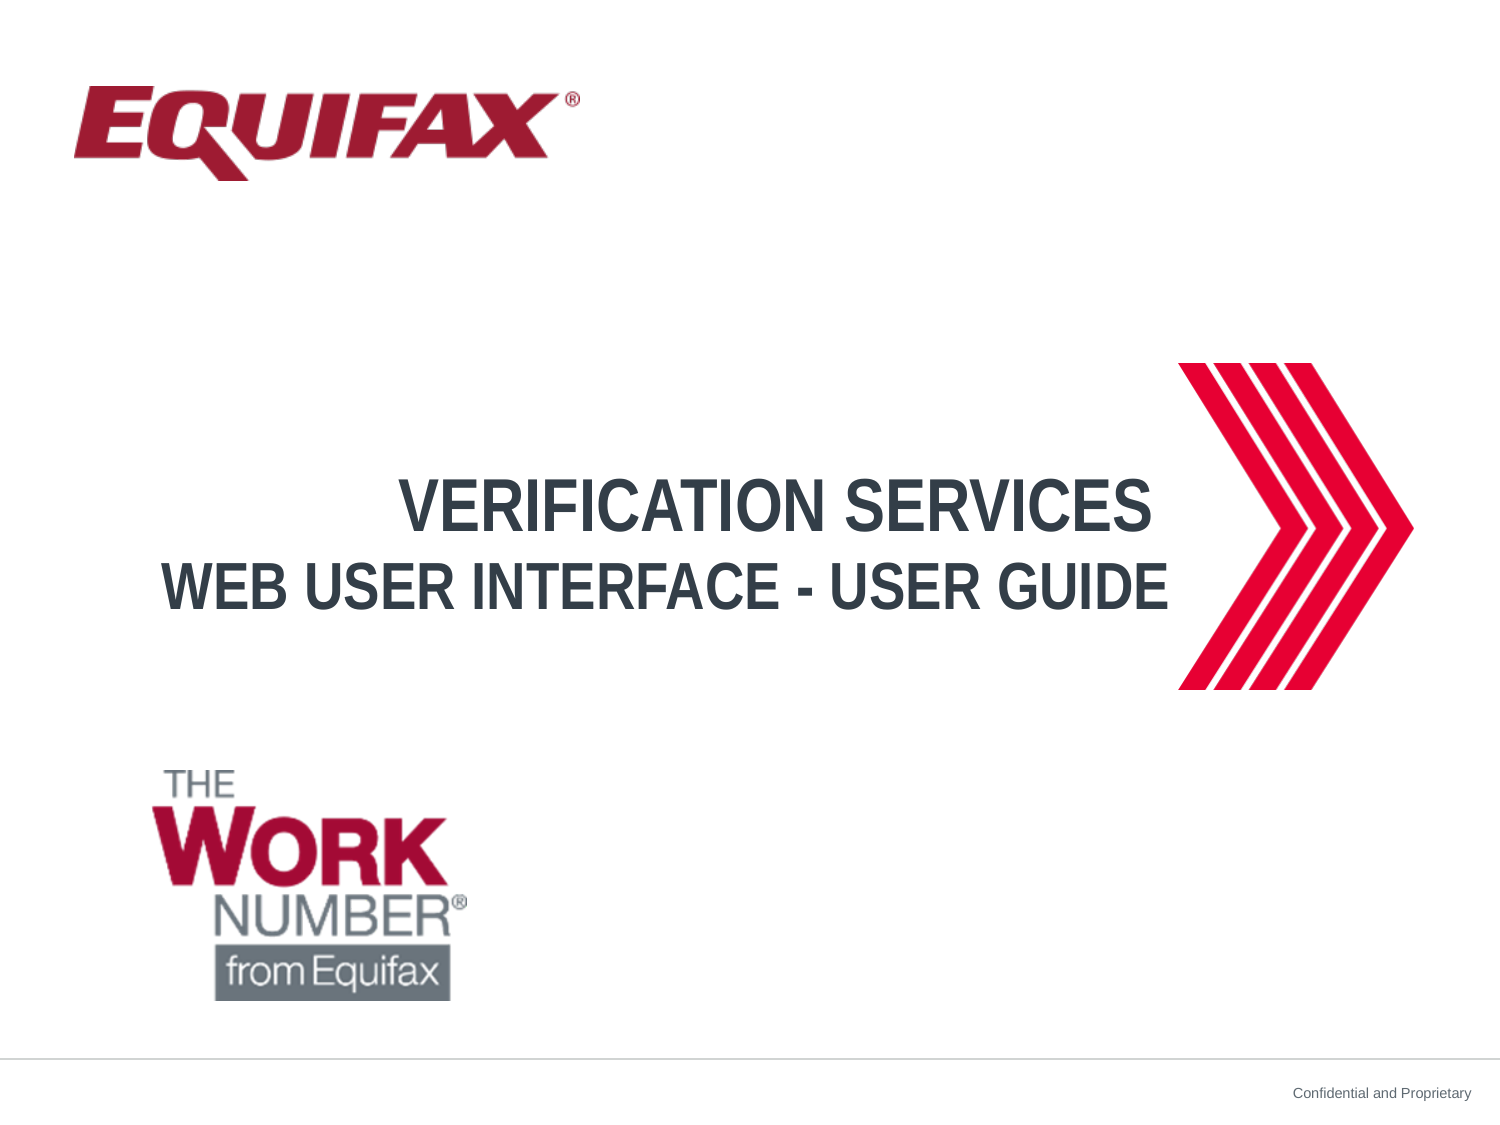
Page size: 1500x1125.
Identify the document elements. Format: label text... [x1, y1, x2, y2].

picture [74, 86, 580, 181]
title Verification Services web User Interface - user guide [50, 336, 1172, 625]
picture [1178, 363, 1414, 690]
picture [151, 770, 467, 1001]
